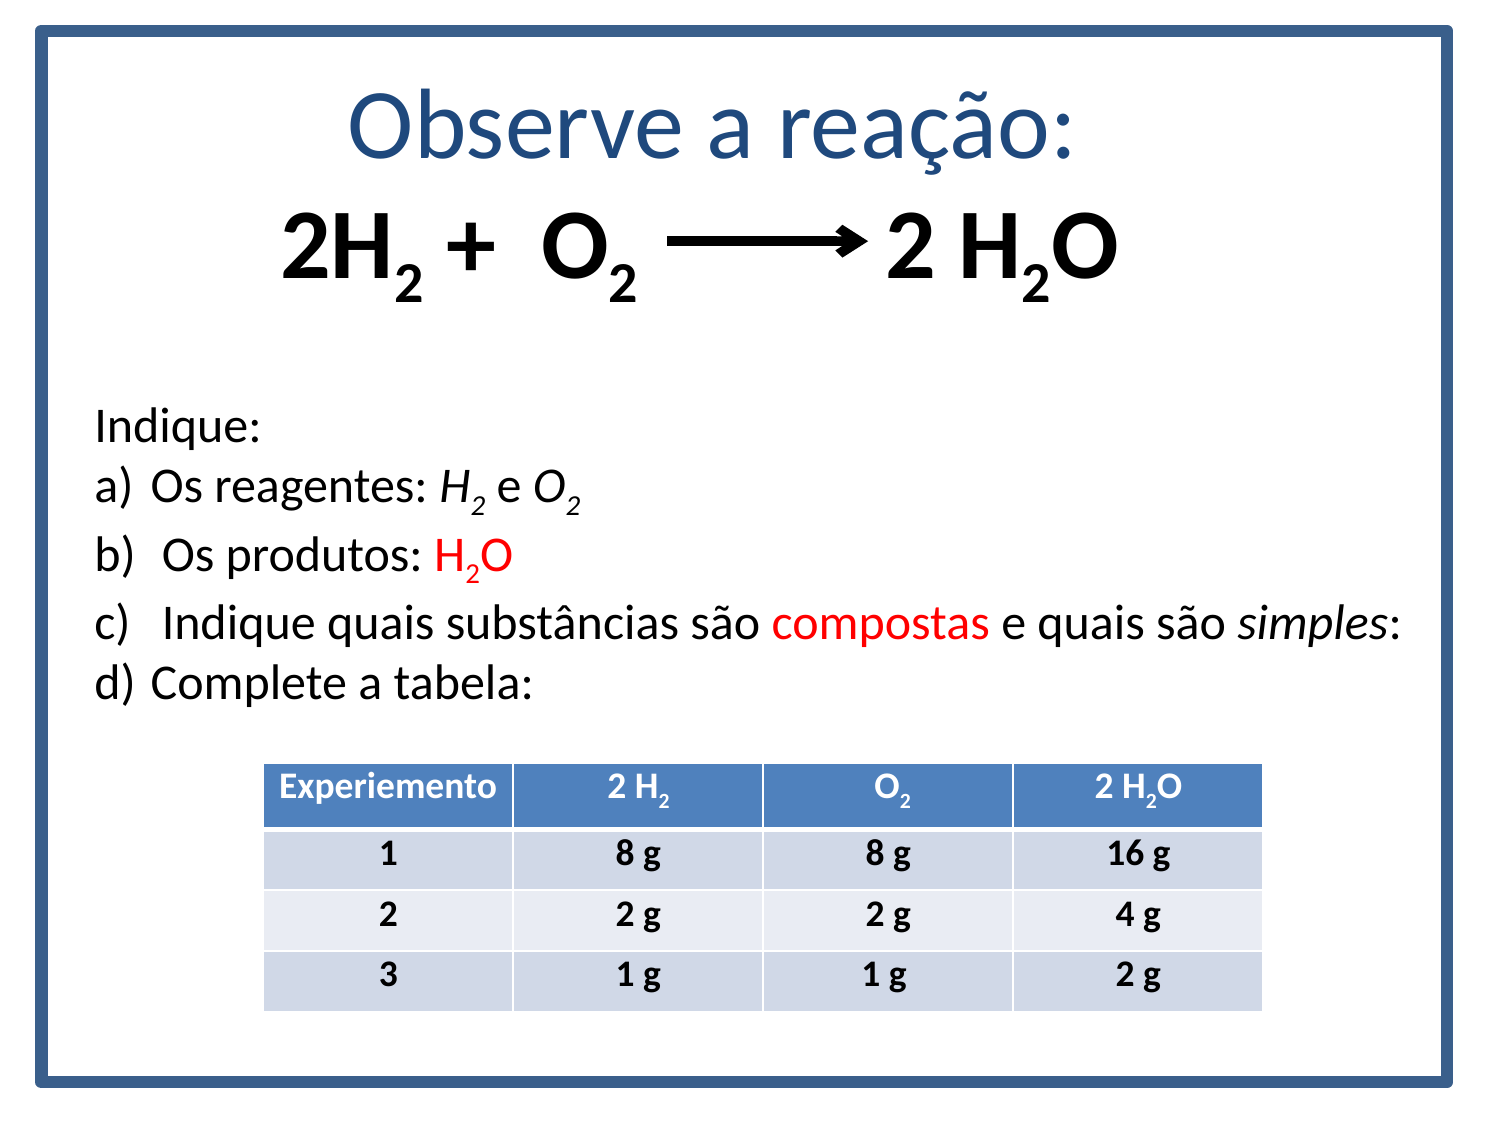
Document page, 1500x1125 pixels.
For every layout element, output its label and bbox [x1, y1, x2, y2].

text_box [39, 29, 1449, 1084]
